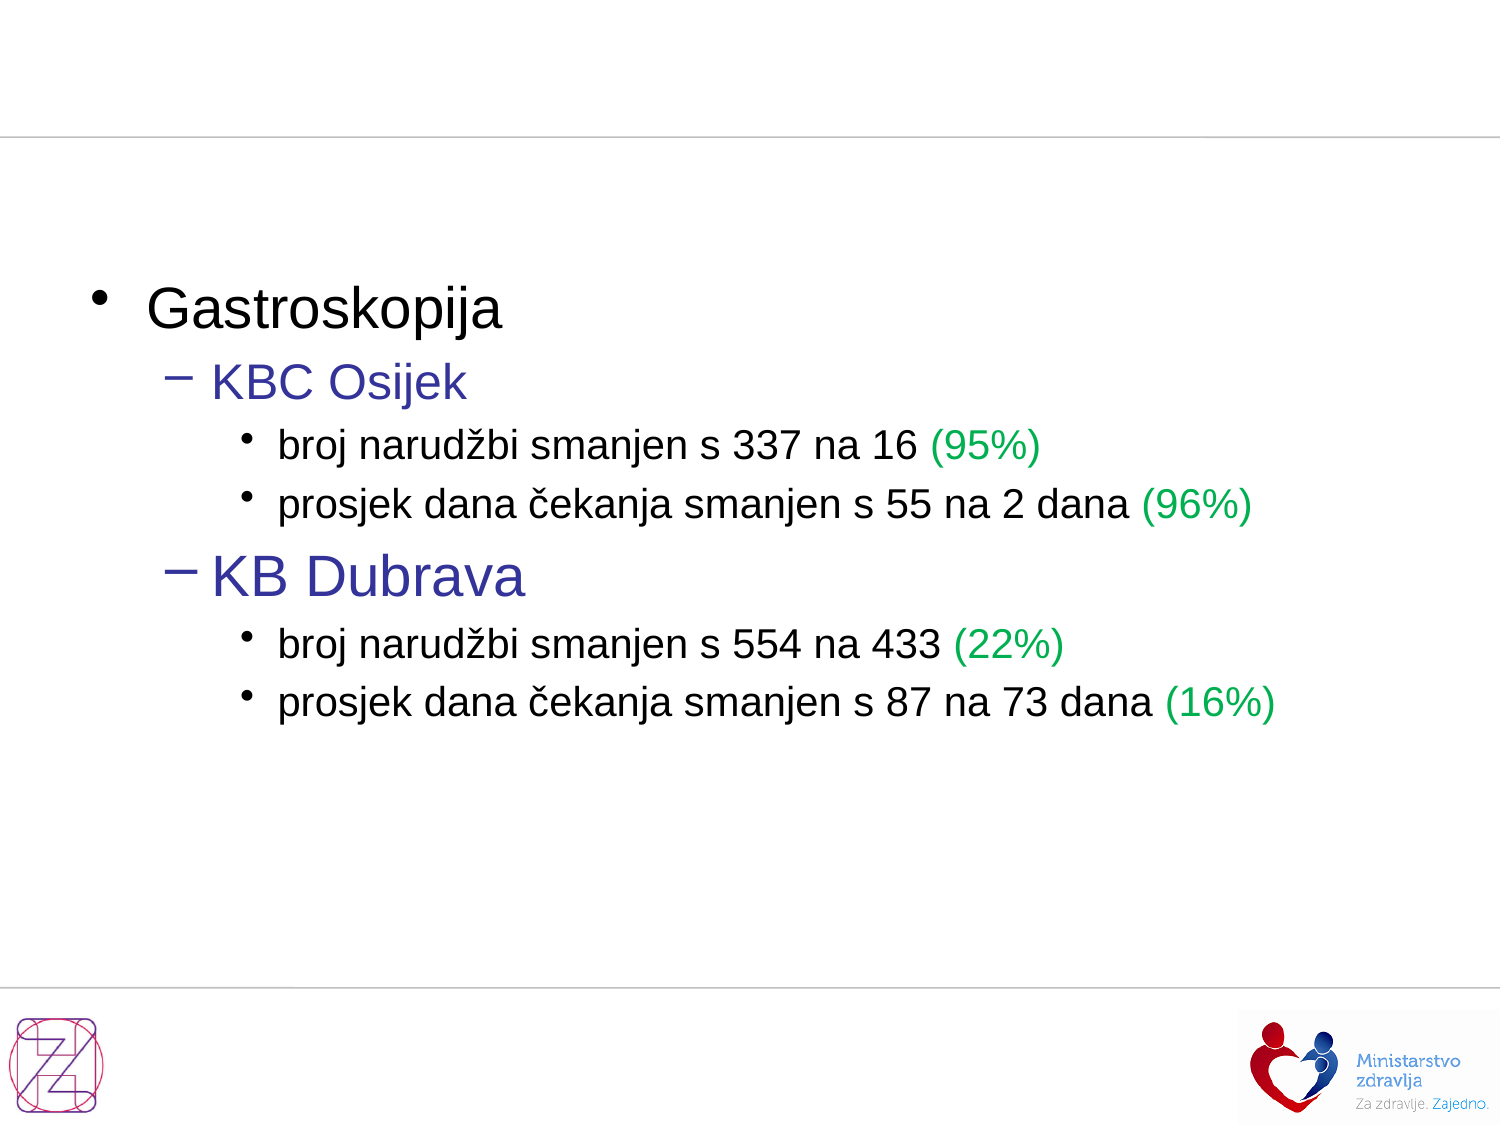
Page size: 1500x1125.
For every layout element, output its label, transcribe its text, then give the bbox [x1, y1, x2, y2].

picture [0, 1007, 116, 1125]
picture [1238, 1009, 1500, 1125]
list Gastroskopija KBC Osijek broj narudžbi smanjen s 337 na 16 (95%) prosjek dana čekanja smanjen s 55 na 2 dana (96%) KB Dubrava broj narudžbi smanjen s 554 na 433 (22%) prosjek dana čekanja smanjen s 87 na 73 dana (16%) [75, 262, 1425, 941]
